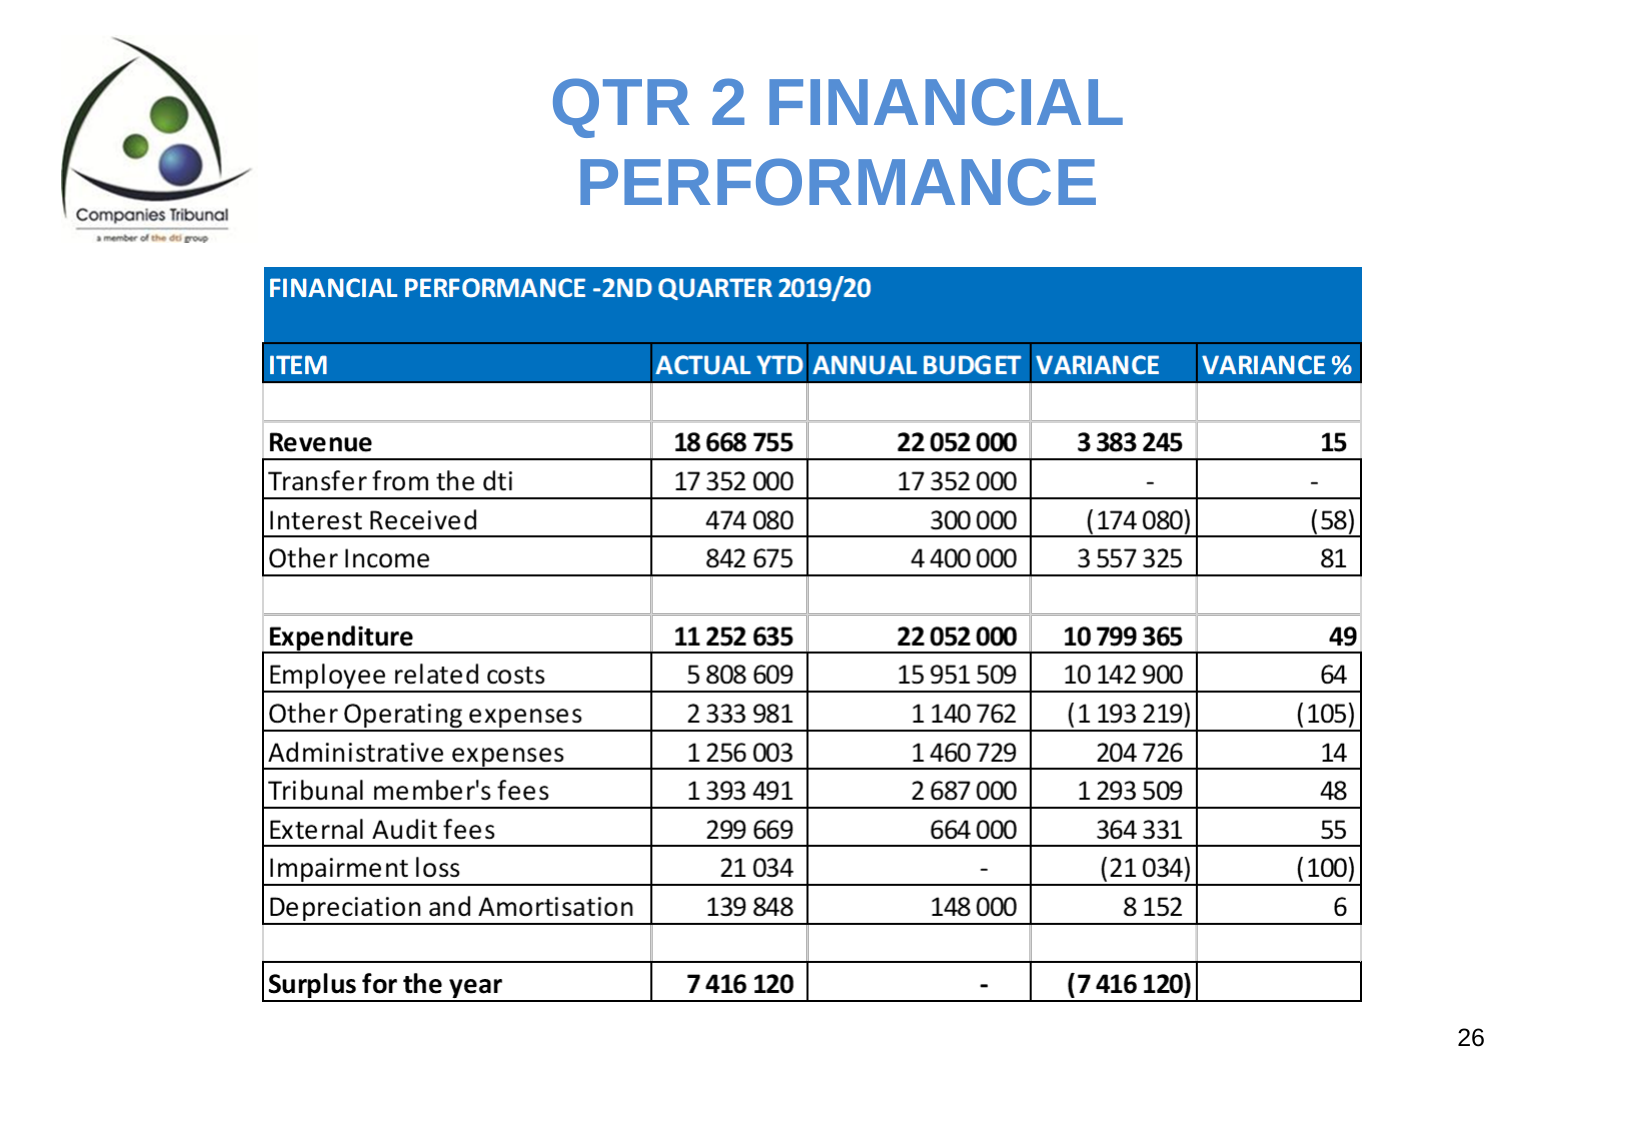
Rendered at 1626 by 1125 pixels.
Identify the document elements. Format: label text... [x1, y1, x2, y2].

text_box 26 [1312, 1013, 1500, 1059]
picture [61, 34, 259, 243]
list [262, 264, 1363, 1003]
title QTR 2 FINANCIAL PERFORMANCE [324, 45, 1350, 233]
